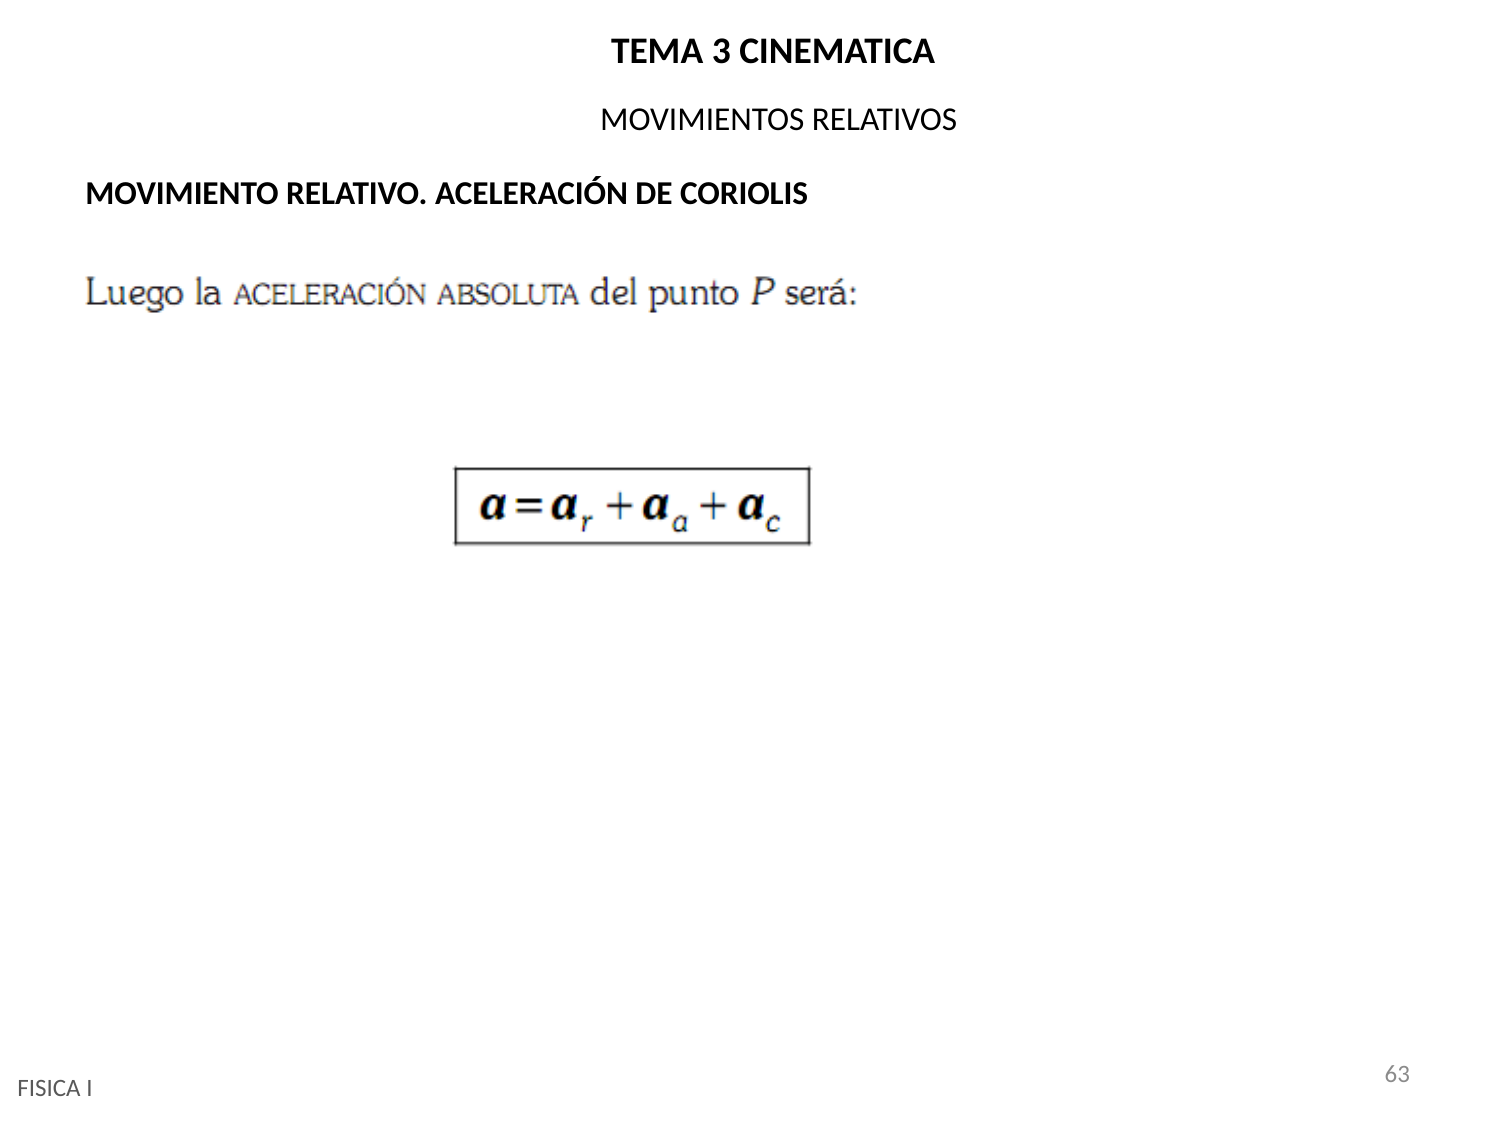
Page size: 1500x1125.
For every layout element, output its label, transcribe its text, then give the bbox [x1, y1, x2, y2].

picture [445, 456, 831, 563]
text_box MOVIMIENTO RELATIVO. ACELERACIÓN DE CORIOLIS [70, 164, 1430, 247]
footer FISICA I [0, 1058, 111, 1115]
subtitle MOVIMIENTOS RELATIVOS [253, 90, 1304, 149]
slide_number 63 [1074, 1042, 1425, 1103]
title TEMA 3 CINEMATICA [135, 7, 1411, 90]
picture [81, 269, 866, 317]
